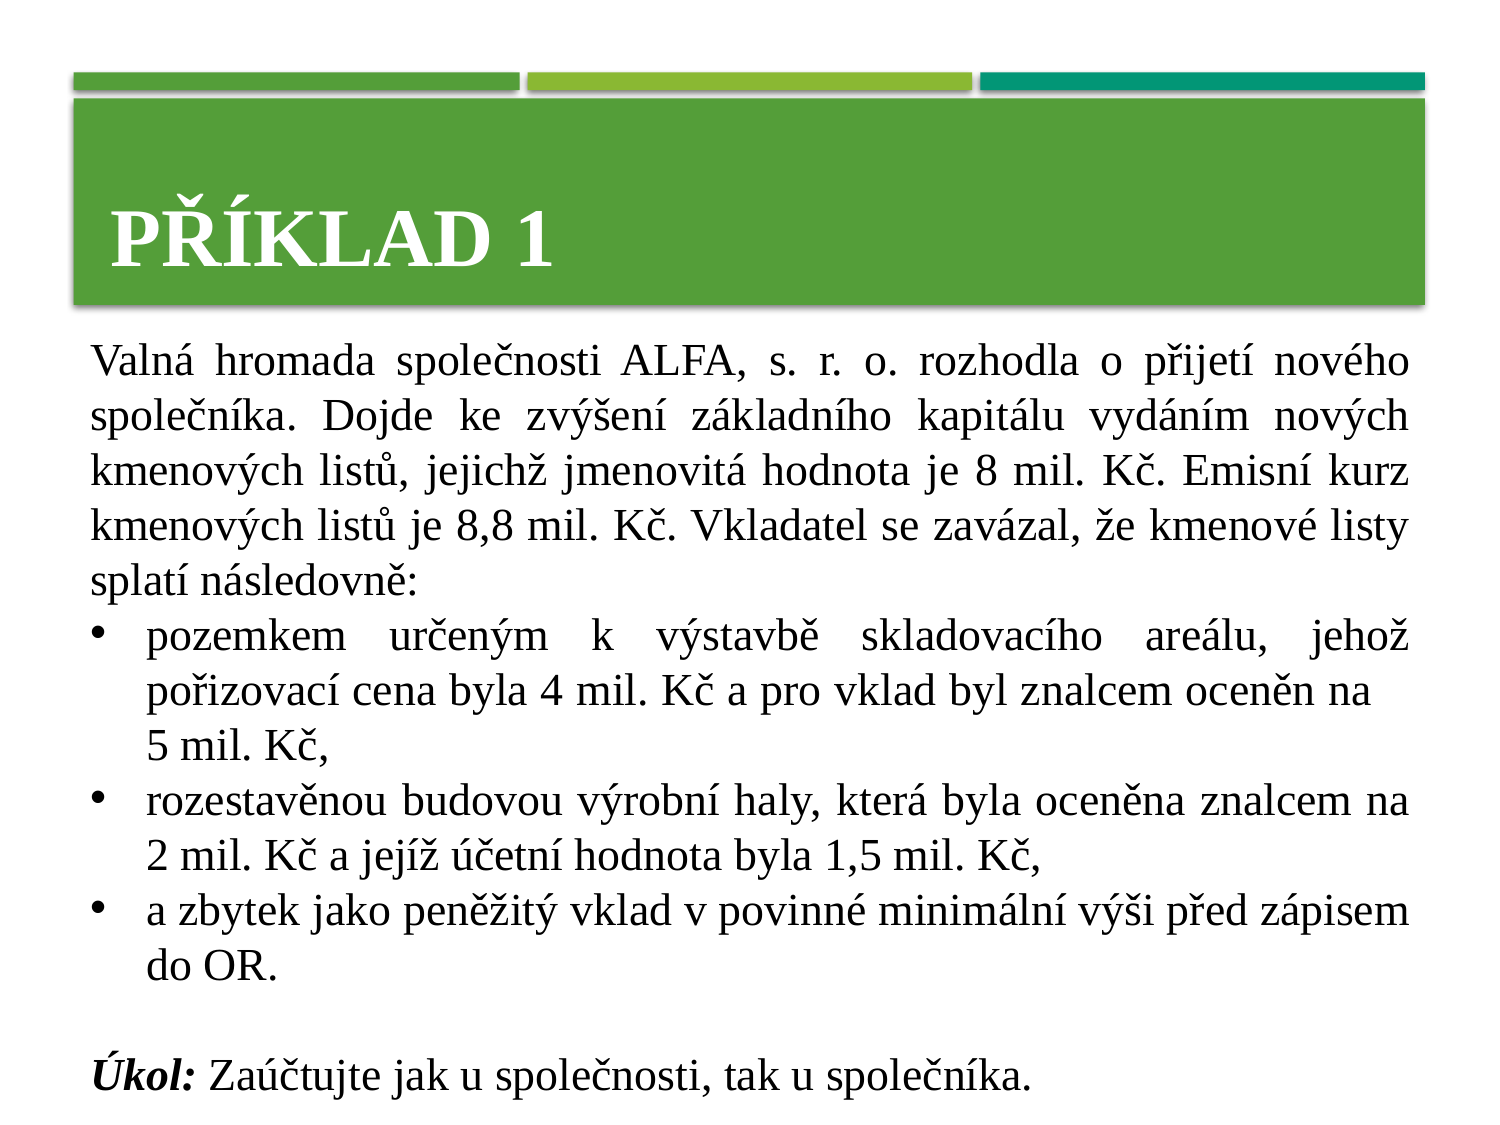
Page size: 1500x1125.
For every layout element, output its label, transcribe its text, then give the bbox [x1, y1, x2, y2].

text_box Valná hromada společnosti ALFA, s. r. o. rozhodla o přijetí nového společníka. Dojde ke zvýšení základního kapitálu vydáním nových kmenových listů, jejichž jmenovitá hodnota je 8 mil. Kč. Emisní kurz kmenových listů je 8,8 mil. Kč. Vkladatel se zavázal, že kmenové listy splatí následovně: pozemkem určeným k výstavbě skladovacího areálu, jehož pořizovací cena byla 4 mil. Kč a pro vklad byl znalcem oceněn na 5 mil. Kč, rozestavěnou budovou výrobní haly, která byla oceněna znalcem na 2 mil. Kč a jejíž účetní hodnota byla 1,5 mil. Kč, a zbytek jako peněžitý vklad v povinné minimální výši před zápisem do OR. Úkol: Zaúčtujte jak u společnosti, tak u společníka. [75, 322, 1426, 1107]
title Příklad 1 [95, 112, 1406, 291]
